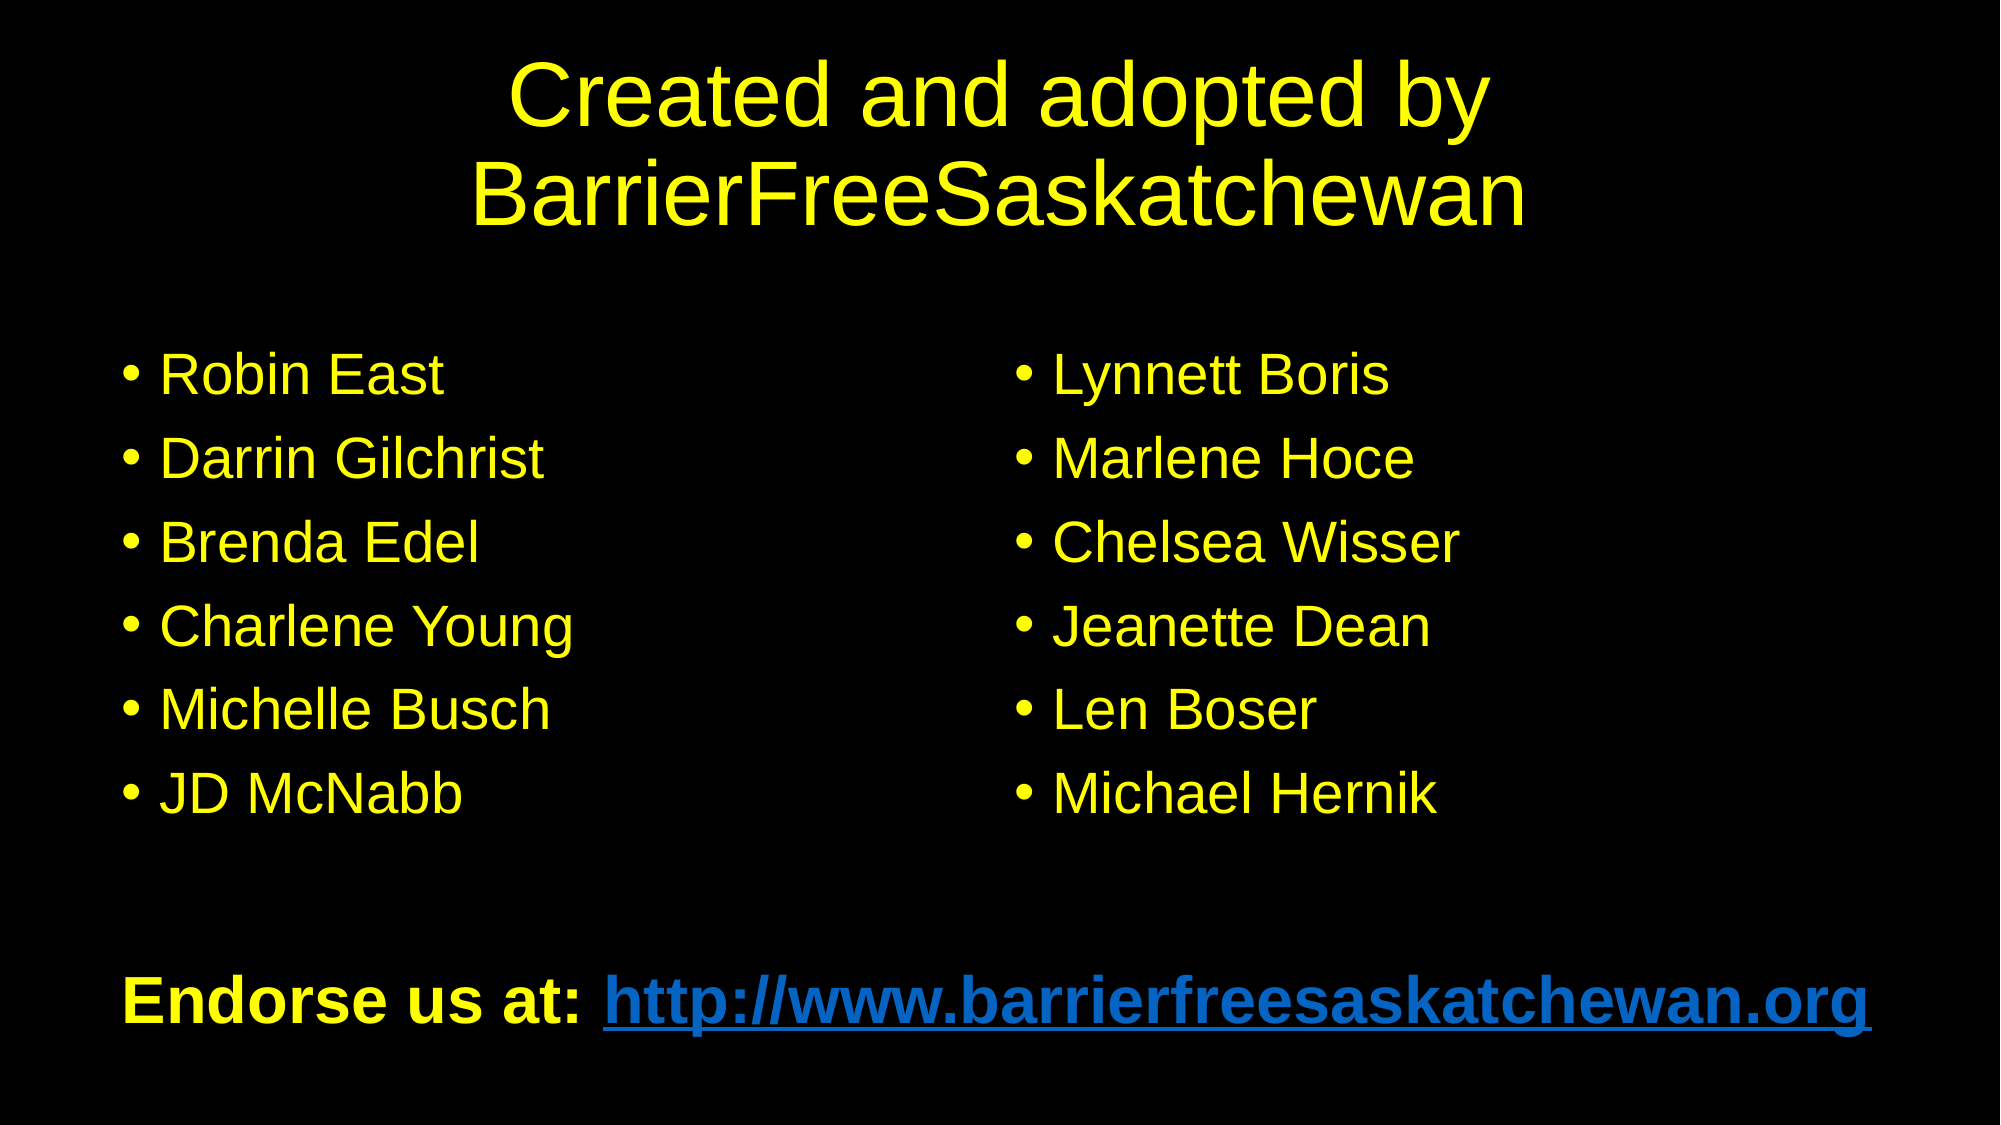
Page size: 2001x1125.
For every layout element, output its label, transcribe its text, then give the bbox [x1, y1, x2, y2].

list Lynnett Boris Marlene Hoce Chelsea Wisser Jeanette Dean Len Boser Michael Hernik [999, 336, 1850, 856]
text_box Endorse us at: http://www.barrierfreesaskatchewan.org [106, 937, 1894, 1045]
list Robin East Darrin Gilchrist Brenda Edel Charlene Young Michelle Busch JD McNabb [106, 336, 957, 871]
title Created and adopted by BarrierFreeSaskatchewan [137, 37, 1863, 256]
